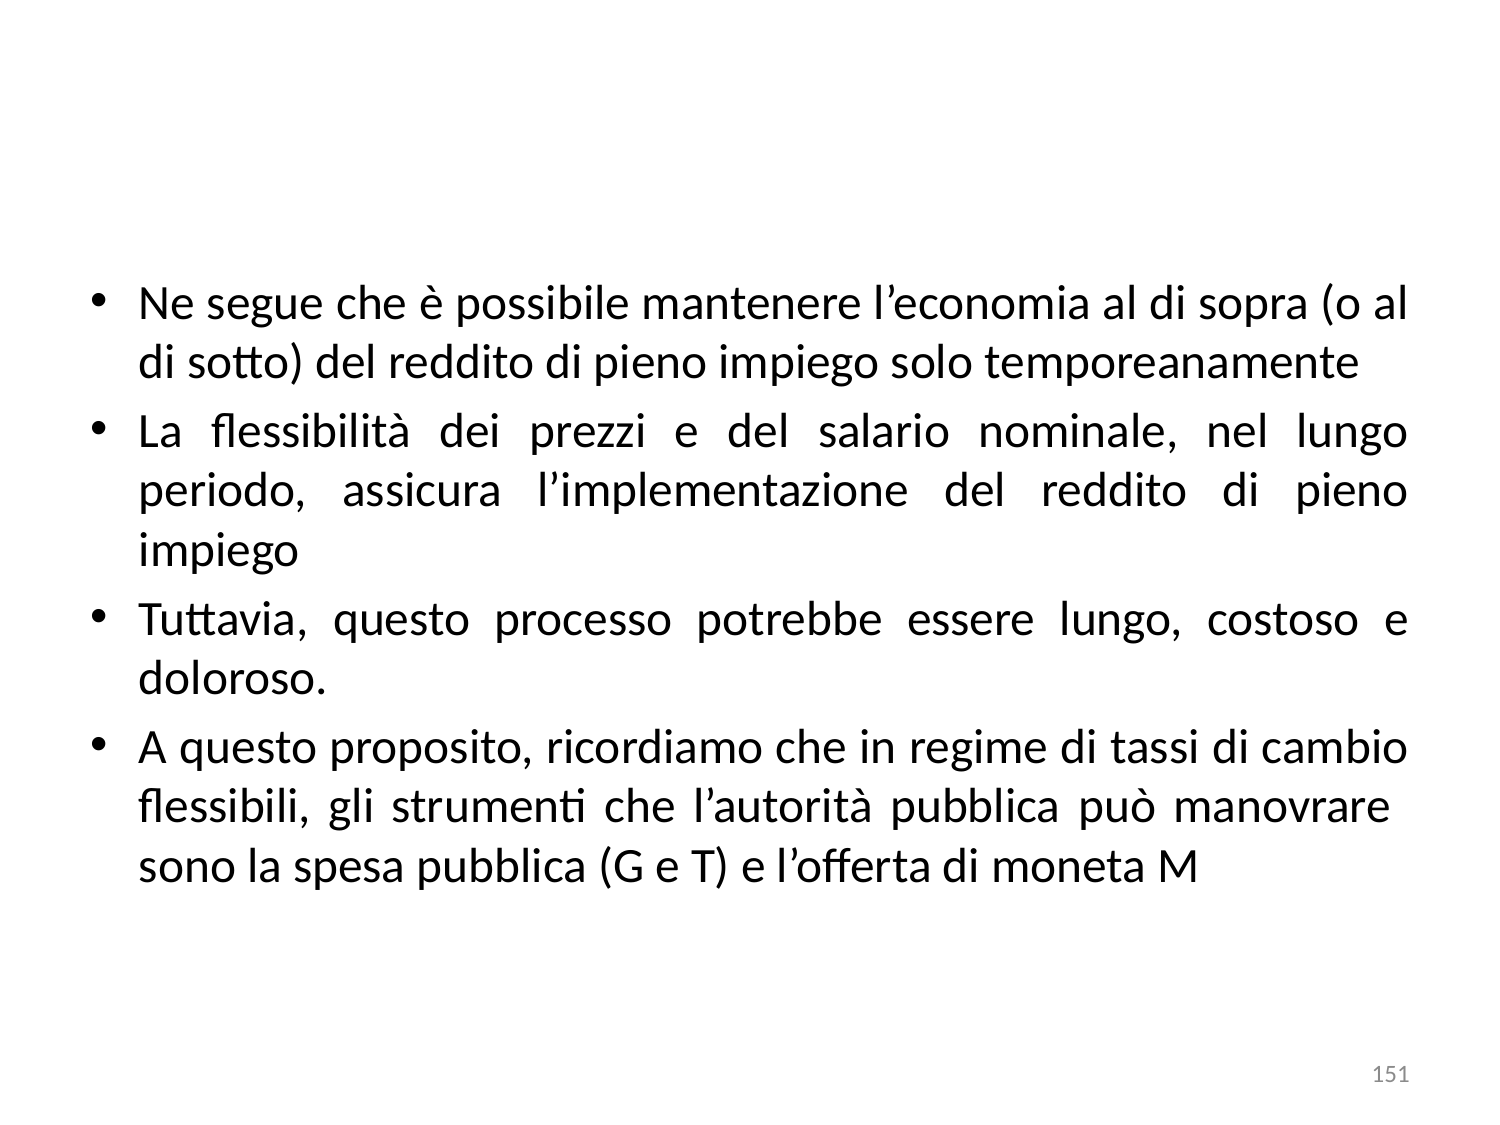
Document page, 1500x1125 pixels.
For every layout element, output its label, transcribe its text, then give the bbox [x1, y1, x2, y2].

list Ne segue che è possibile mantenere l’economia al di sopra (o al di sotto) del reddito di pieno impiego solo temporeanamente La flessibilità dei prezzi e del salario nominale, nel lungo periodo, assicura l’implementazione del reddito di pieno impiego Tuttavia, questo processo potrebbe essere lungo, costoso e doloroso. A questo proposito, ricordiamo che in regime di tassi di cambio flessibili, gli strumenti che l’autorità pubblica può manovrare sono la spesa pubblica (G e T) e l’offerta di moneta M [75, 262, 1425, 1005]
slide_number 151 [1074, 1042, 1425, 1103]
